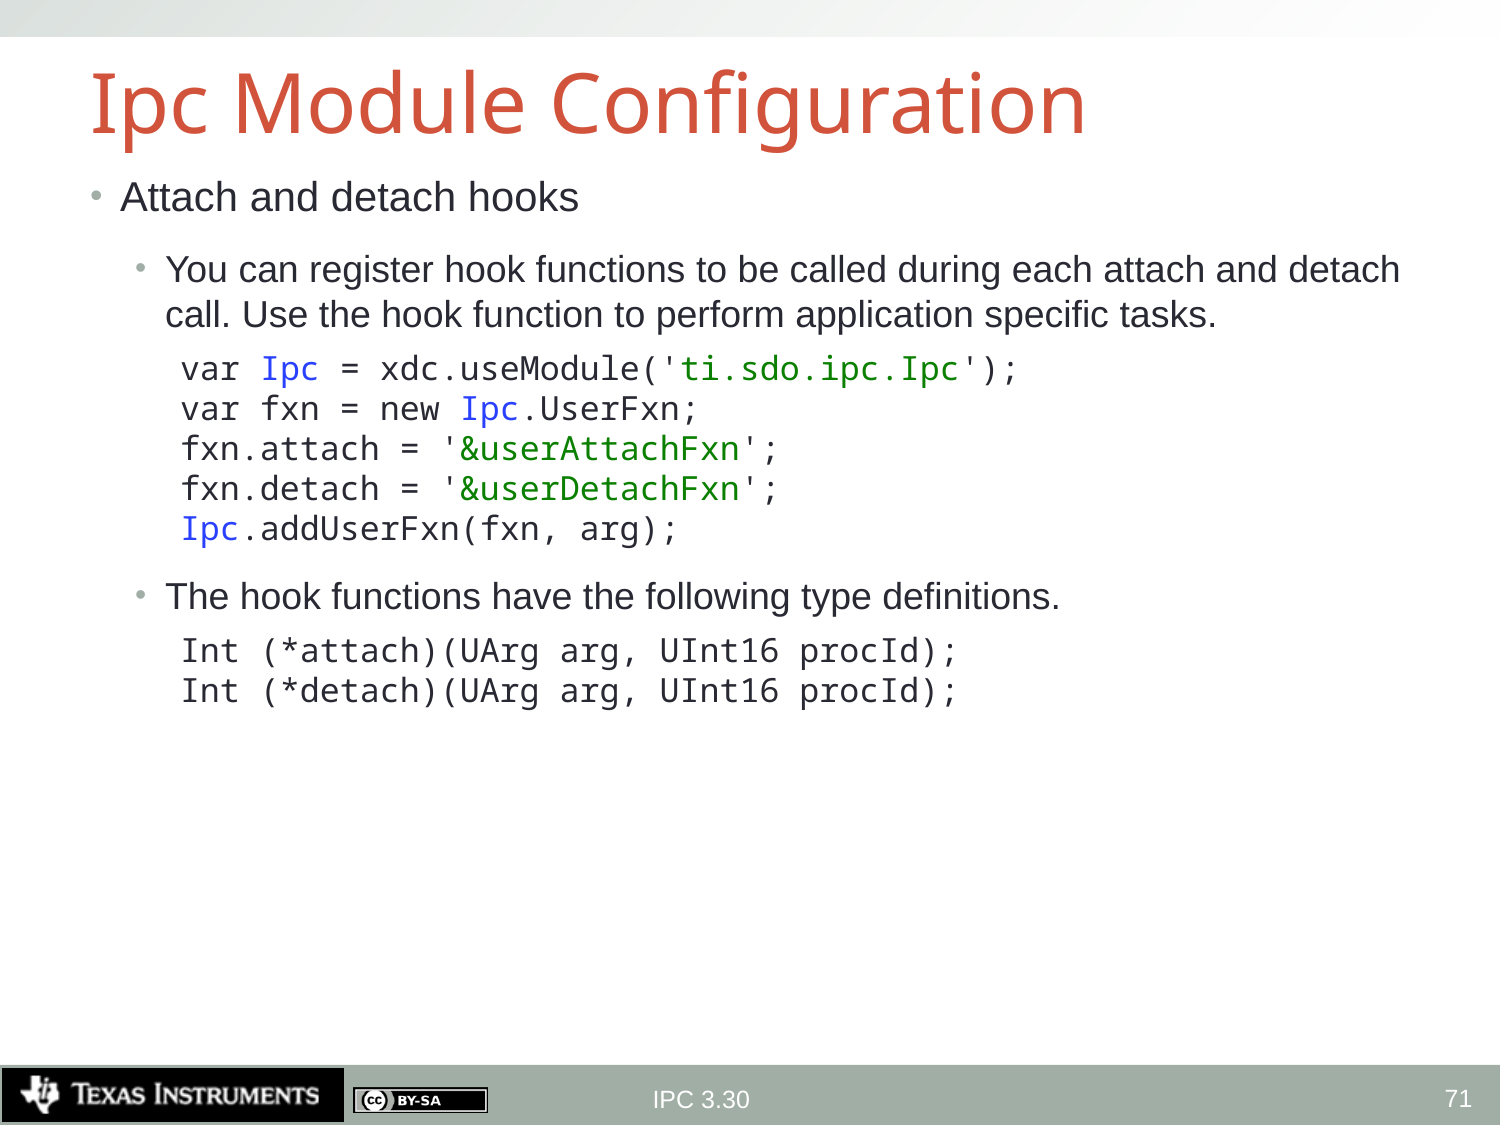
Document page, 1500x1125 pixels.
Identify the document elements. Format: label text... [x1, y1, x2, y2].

list Attach and detach hooks You can register hook functions to be called during each attach and detach call. Use the hook function to perform application specific tasks. var Ipc = xdc.useModule('ti.sdo.ipc.Ipc'); var fxn = new Ipc.UserFxn; fxn.attach = '&userAttachFxn'; fxn.detach = '&userDetachFxn'; Ipc.addUserFxn(fxn, arg); The hook functions have the following type definitions. Int (*attach)(UArg arg, UInt16 procId); Int (*detach)(UArg arg, UInt16 procId); [75, 162, 1425, 963]
picture [2, 1068, 344, 1122]
picture [353, 1087, 488, 1113]
footer IPC 3.30 [637, 1071, 1312, 1125]
title Ipc Module Configuration [75, 37, 1425, 162]
slide_number 71 [1312, 1071, 1488, 1125]
